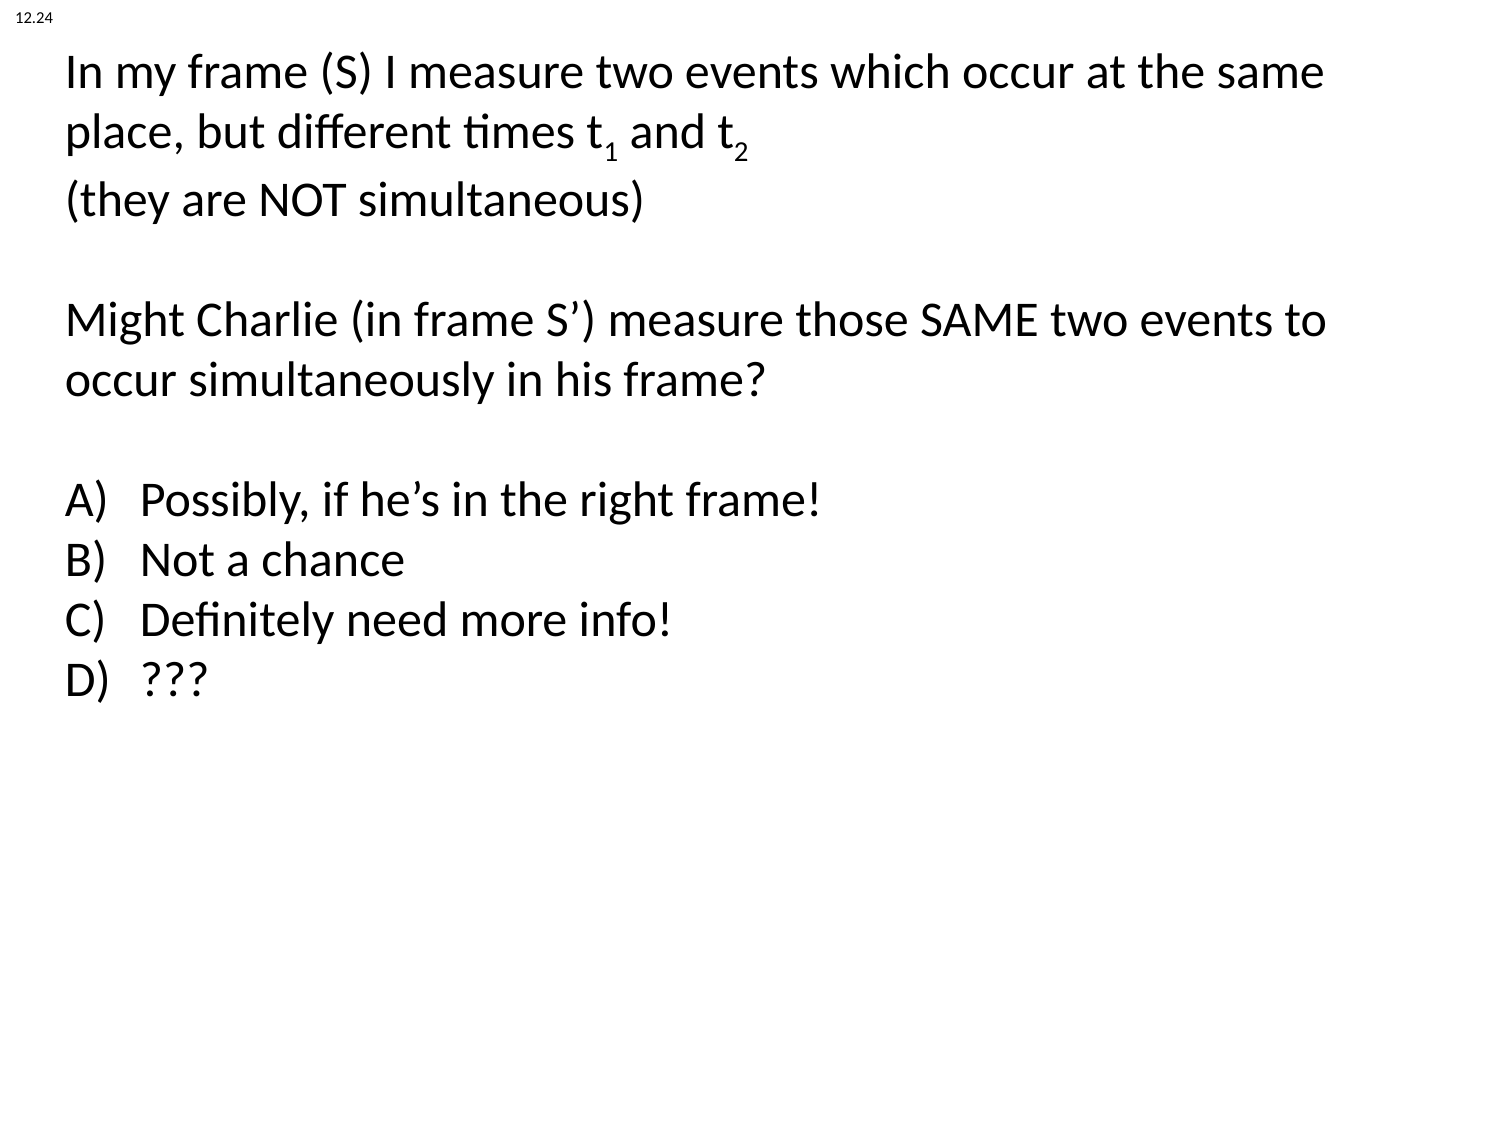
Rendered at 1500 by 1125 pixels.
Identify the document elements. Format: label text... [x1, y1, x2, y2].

text_box In my frame (S) I measure two events which occur at the same place, but different times t1 and t2 (they are NOT simultaneous) Might Charlie (in frame S’) measure those SAME two events to occur simultaneously in his frame? Possibly, if he’s in the right frame! Not a chance Definitely need more info! ??? [49, 31, 1361, 715]
text_box 12.24 [0, 0, 69, 35]
